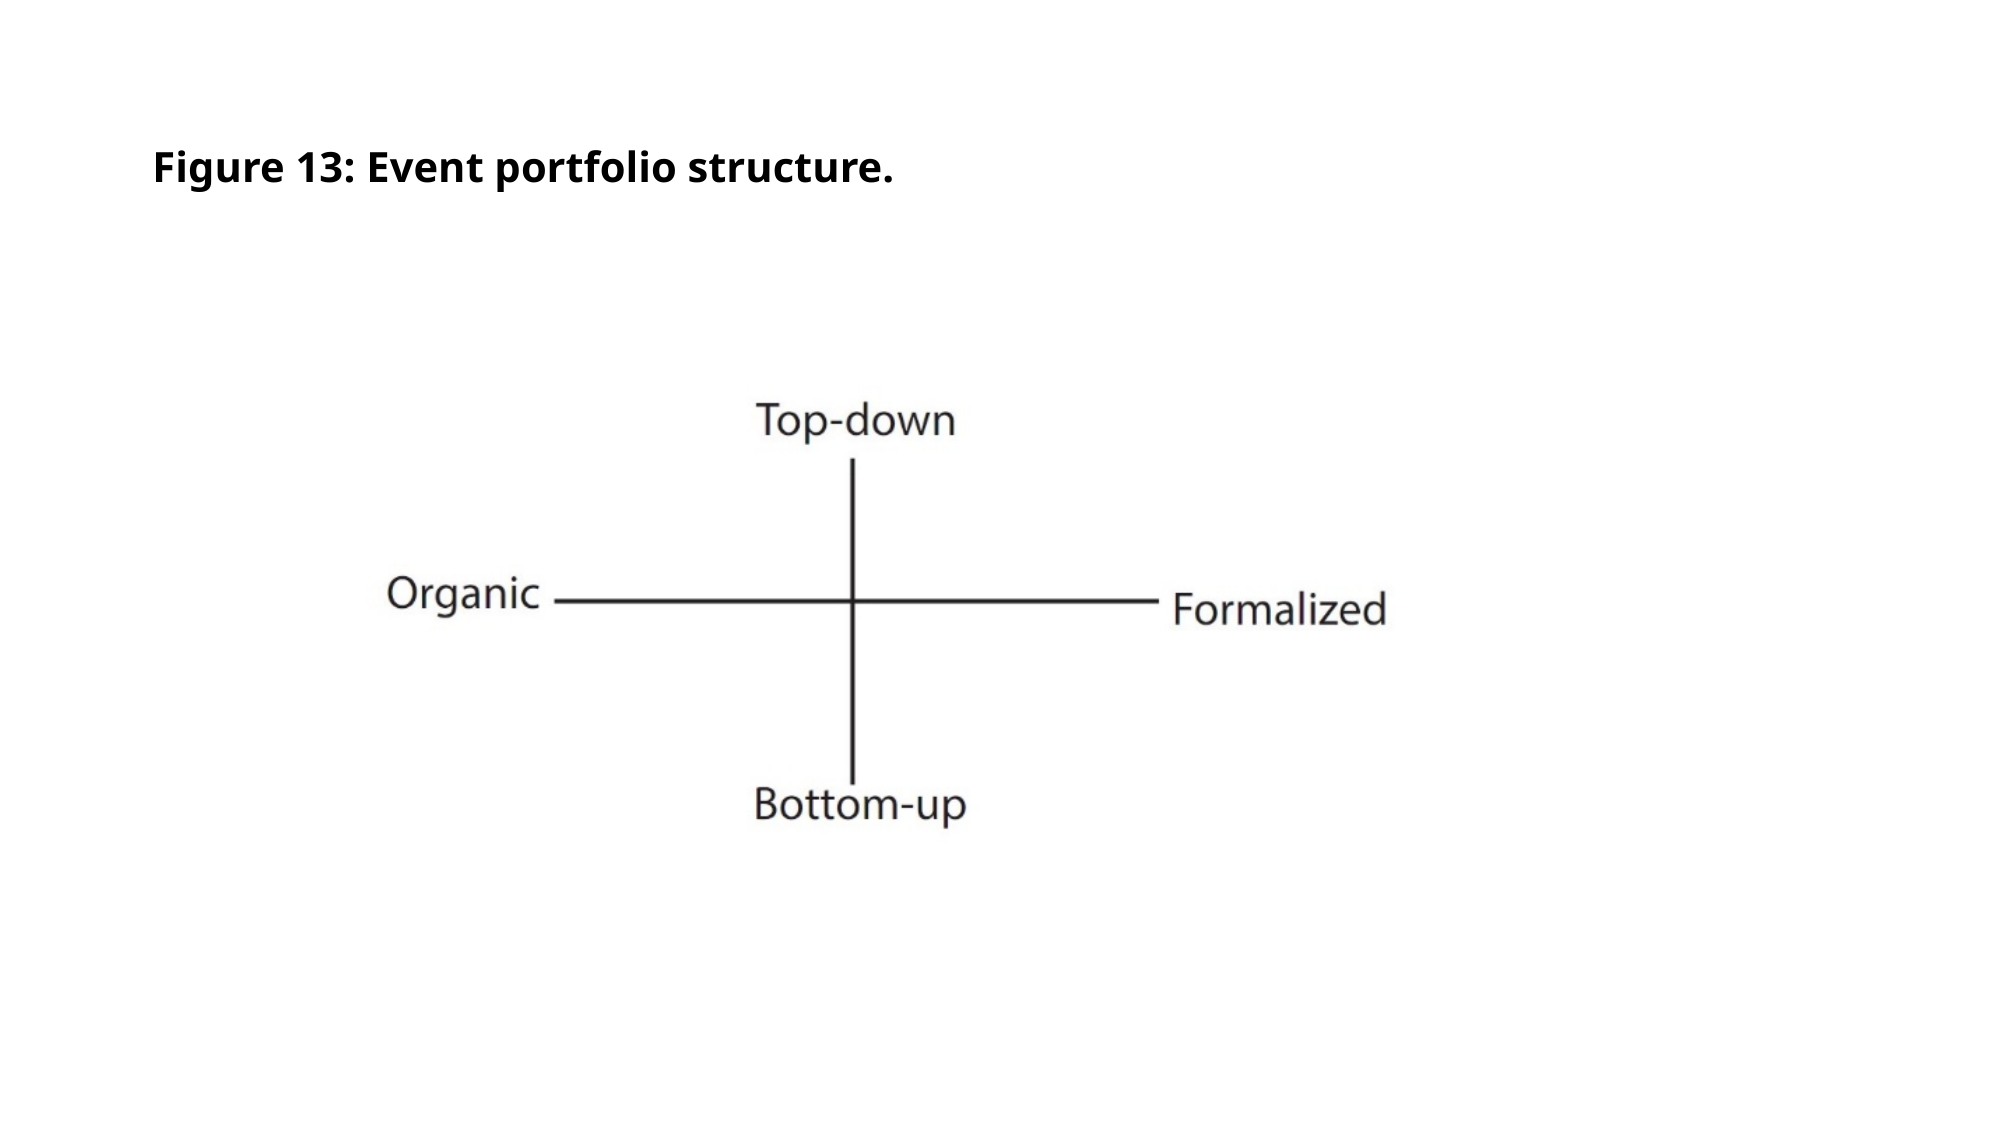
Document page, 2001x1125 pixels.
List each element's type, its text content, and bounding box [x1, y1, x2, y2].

title Figure 13: Event portfolio structure. [137, 59, 1863, 278]
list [276, 385, 1516, 850]
